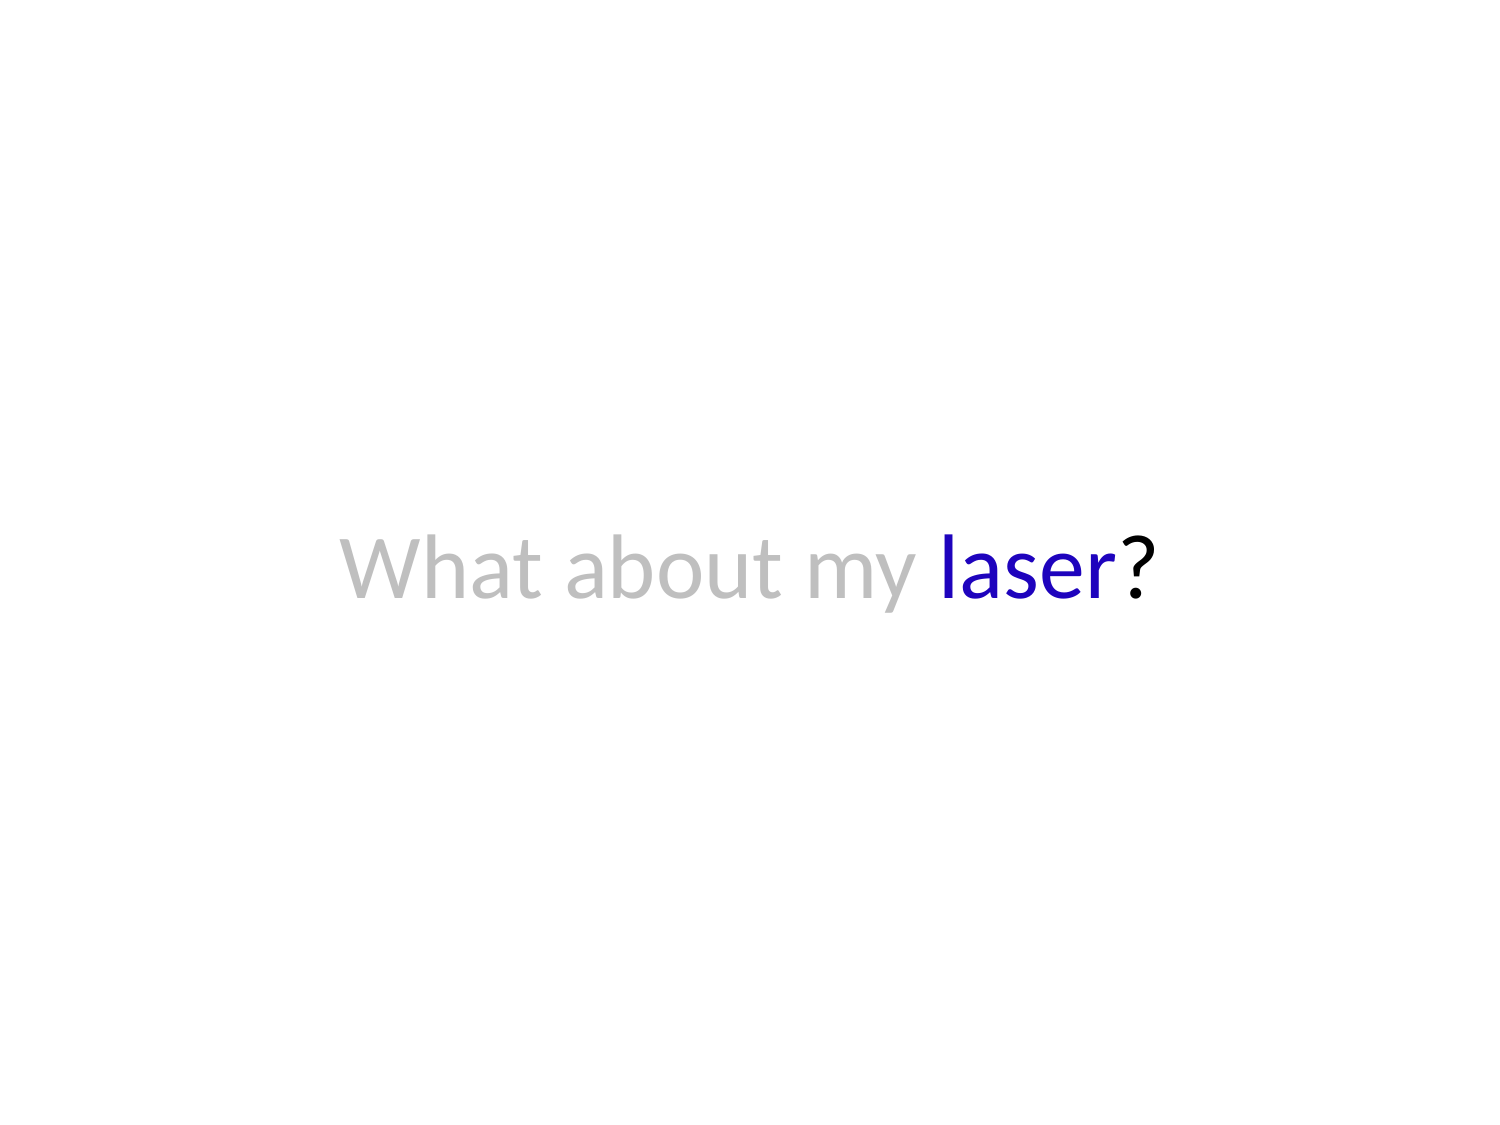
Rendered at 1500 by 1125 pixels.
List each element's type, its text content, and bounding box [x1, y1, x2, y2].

text_box What about my laser? [299, 499, 1200, 624]
